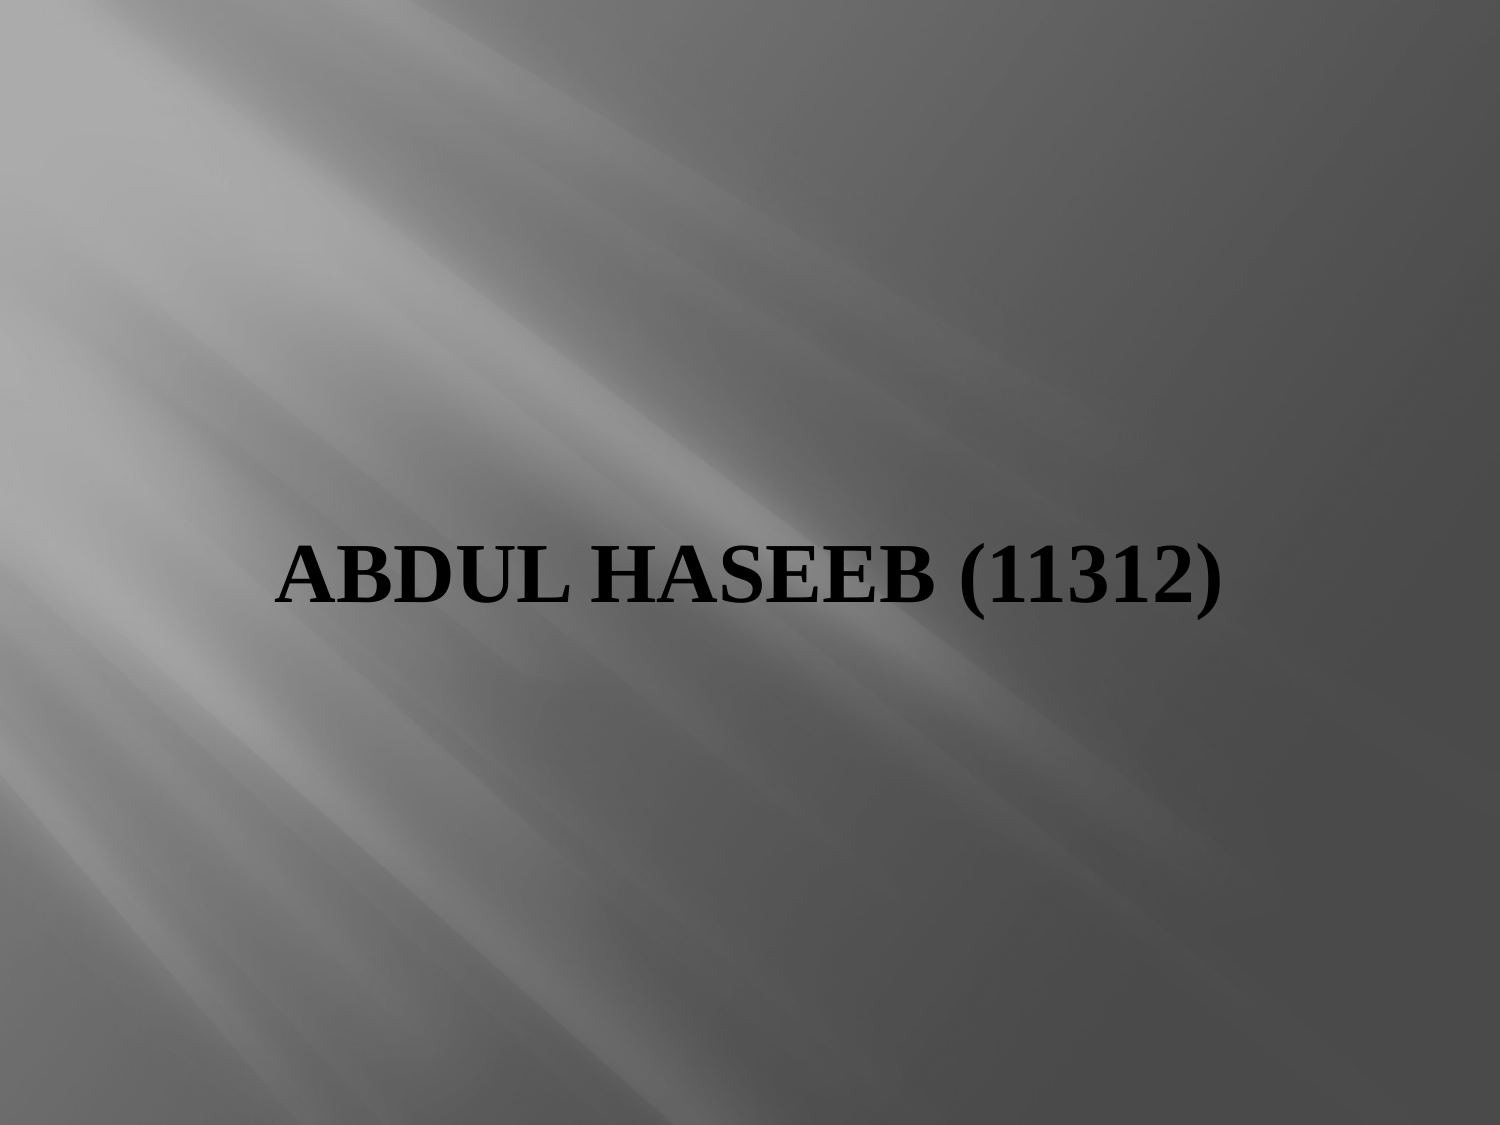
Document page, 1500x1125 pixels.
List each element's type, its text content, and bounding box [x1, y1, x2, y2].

title ABDUL HASEEB (11312) [75, 474, 1425, 663]
